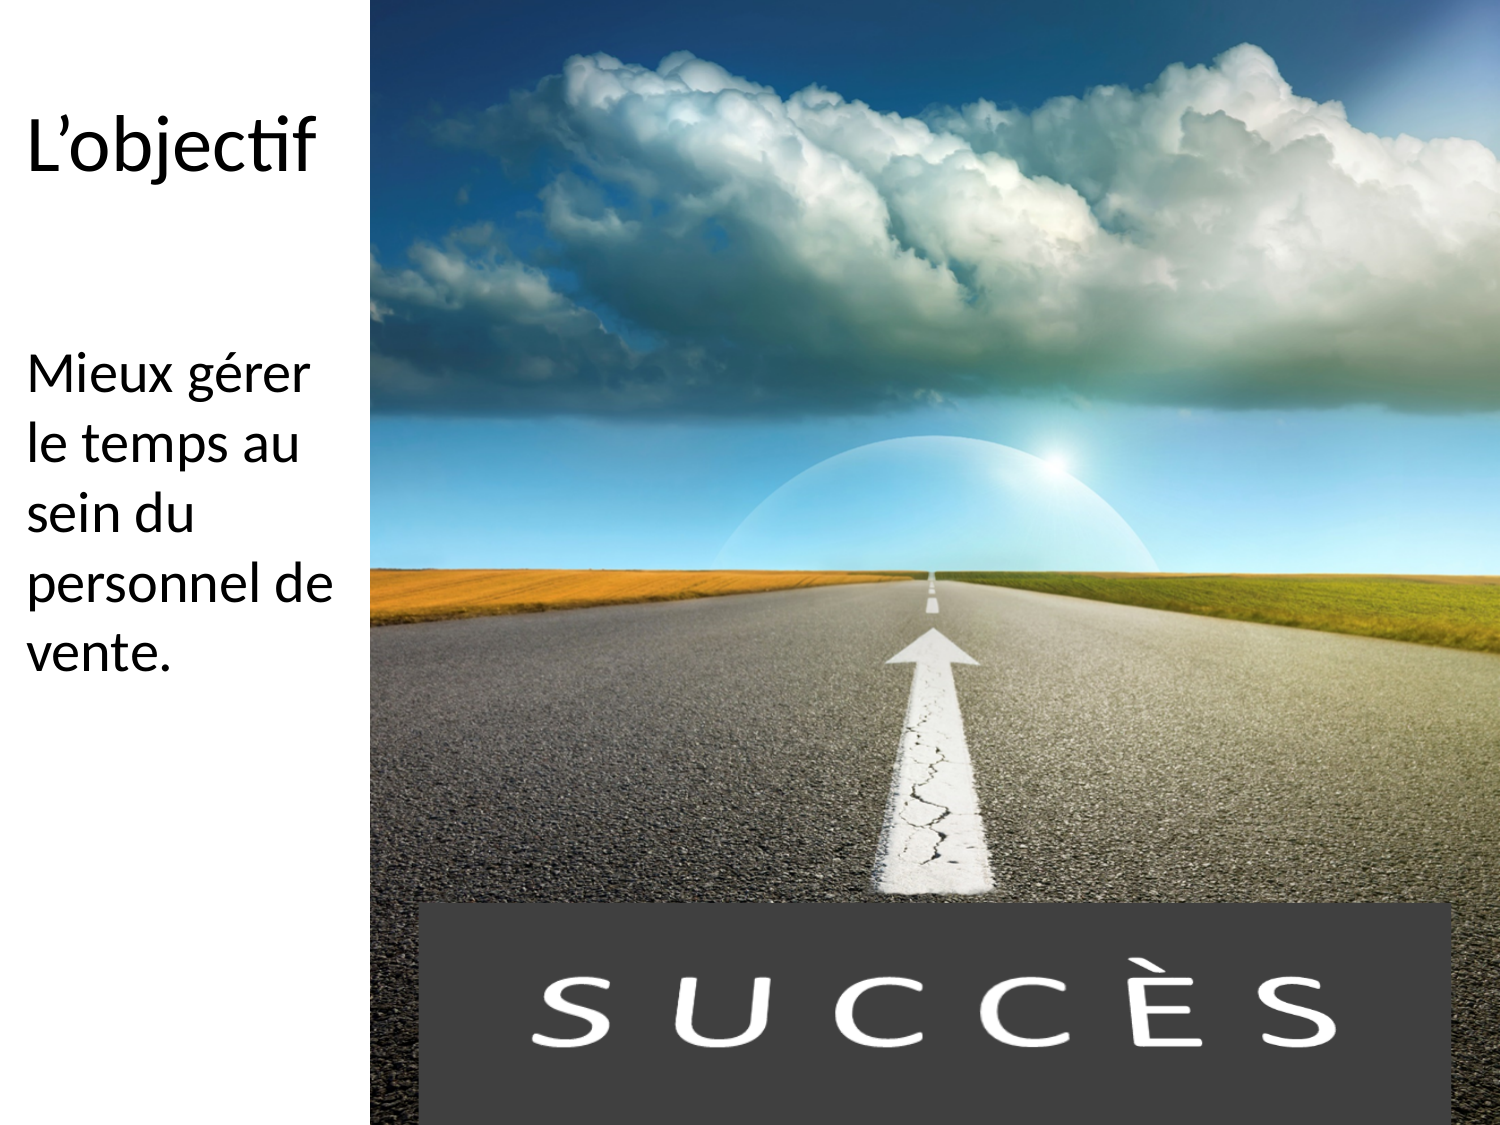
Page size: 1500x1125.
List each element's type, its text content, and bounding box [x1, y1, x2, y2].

title L’objectif [11, 45, 349, 219]
list Mieux gérer le temps au sein du personnel de vente. [11, 219, 365, 963]
picture [370, 0, 1500, 1125]
